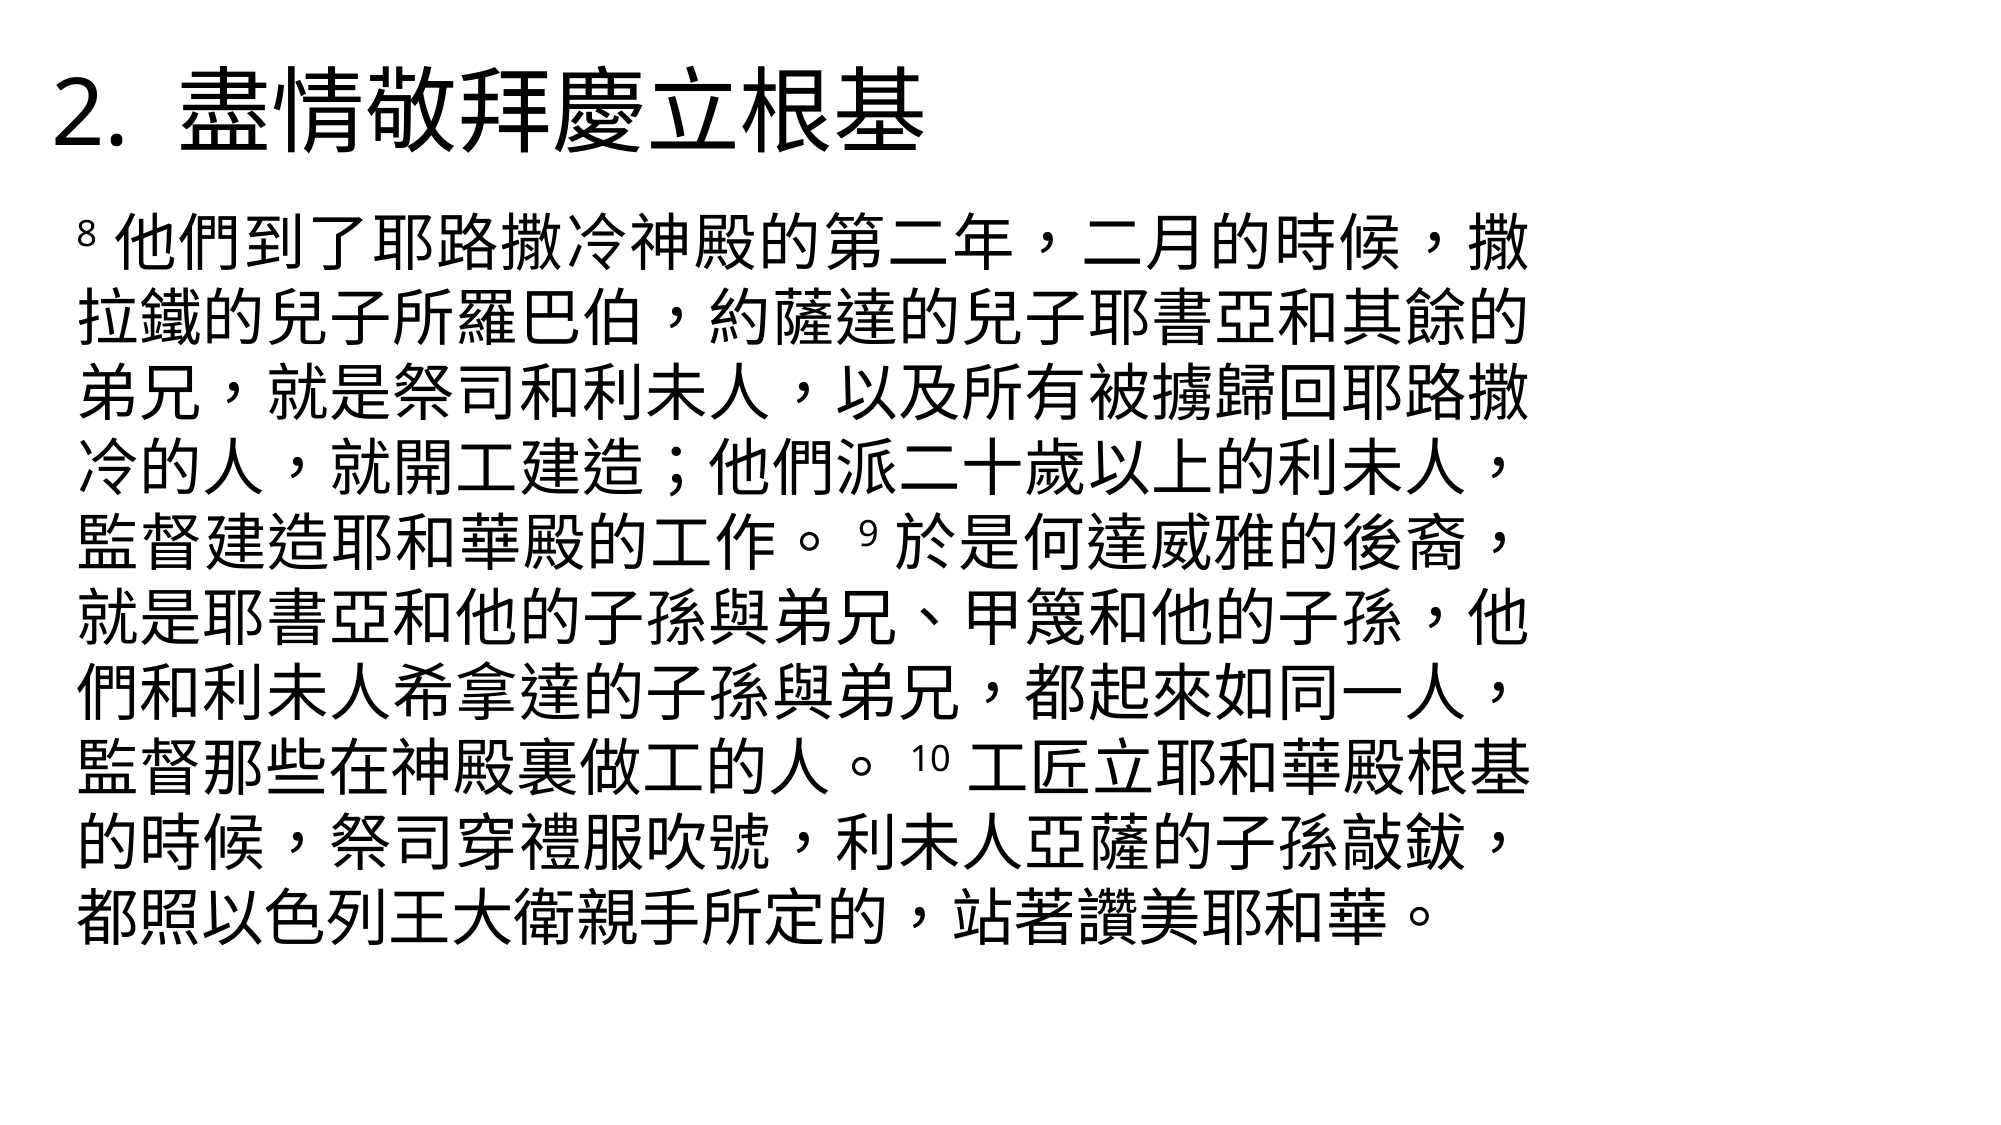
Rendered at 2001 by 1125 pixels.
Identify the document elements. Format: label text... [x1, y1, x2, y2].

text_box 8他們到了耶路撒冷神殿的第二年，二月的時候，撒拉鐵的兒子所羅巴伯，約薩達的兒子耶書亞和其餘的弟兄，就是祭司和利未人，以及所有被擄歸回耶路撒冷的人，就開工建造；他們派二十歲以上的利未人，監督建造耶和華殿的工作。9於是何達威雅的後裔，就是耶書亞和他的子孫與弟兄、甲篾和他的子孫，他們和利未人希拿達的子孫與弟兄，都起來如同一人，監督那些在神殿裏做工的人。10工匠立耶和華殿根基的時候，祭司穿禮服吹號，利未人亞薩的子孫敲鈸，都照以色列王大衛親手所定的，站著讚美耶和華。 [61, 195, 1548, 1026]
text_box 2. 盡情敬拜慶立根基 [36, 44, 1065, 172]
